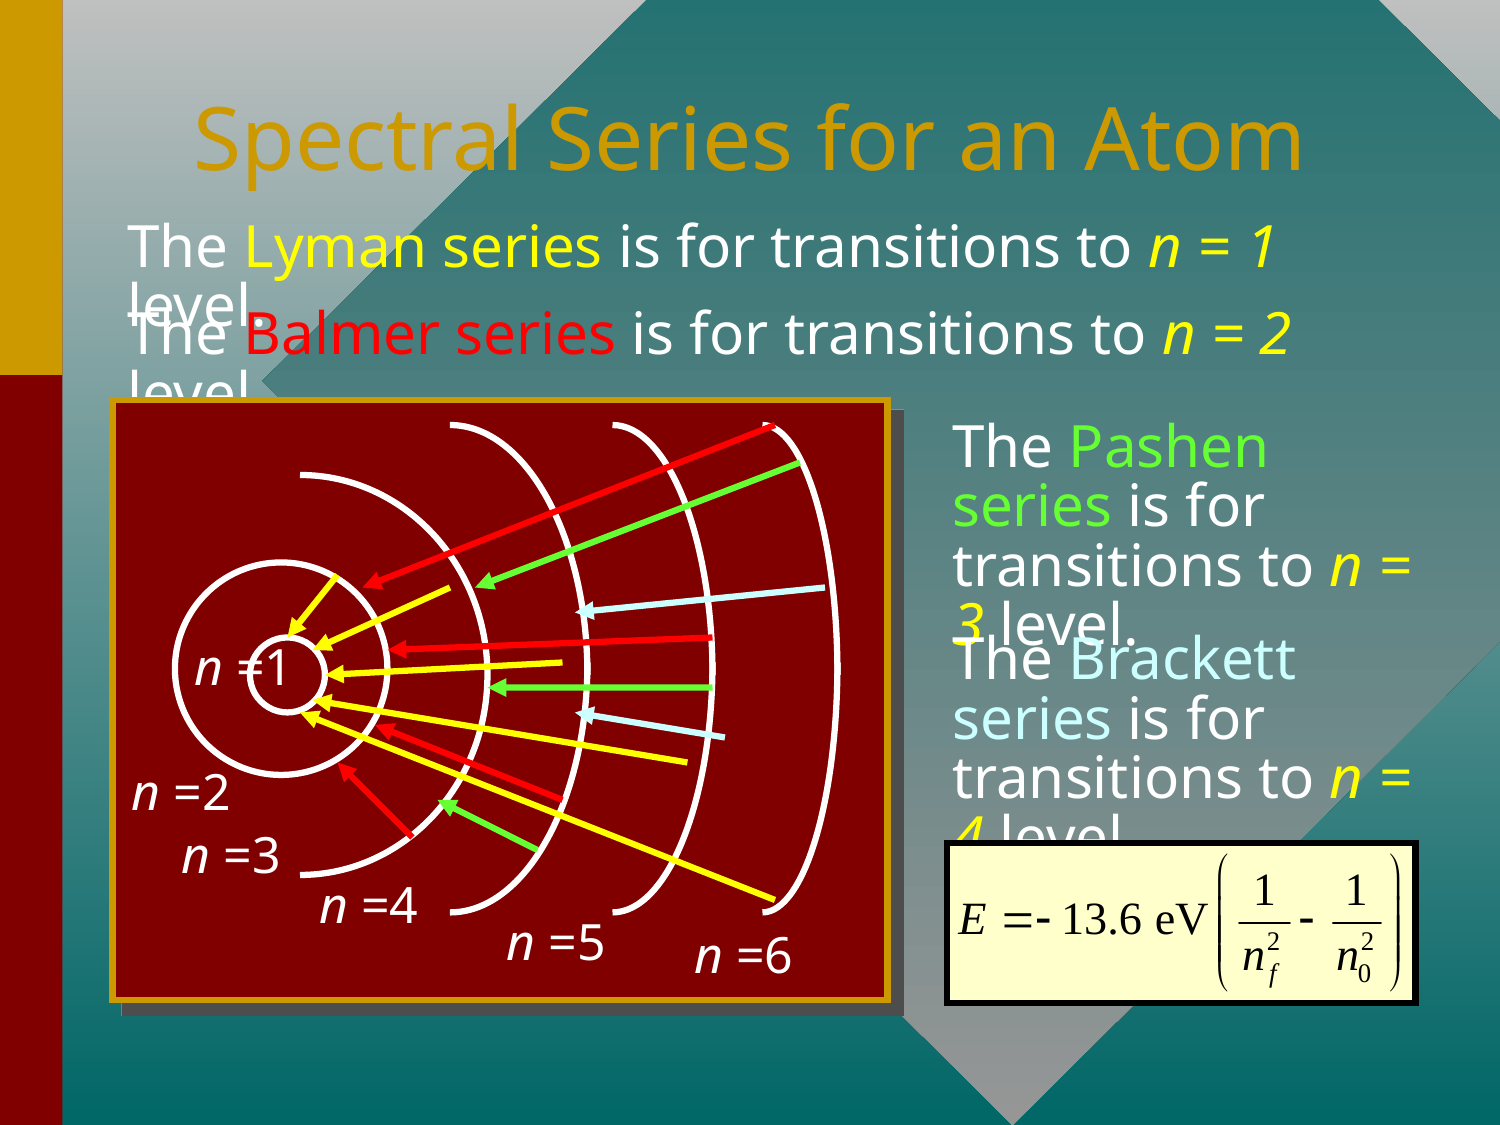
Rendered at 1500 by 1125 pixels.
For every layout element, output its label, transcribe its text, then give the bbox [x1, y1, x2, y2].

title Spectral Series for an Atom [150, 50, 1350, 212]
text_box The Brackett series is for transitions to n = 4 level. [937, 624, 1463, 878]
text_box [99, 399, 888, 1001]
text_box The Pashen series is for transitions to n = 3 level. [937, 412, 1438, 624]
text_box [949, 845, 1413, 1001]
text_box The Balmer series is for transitions to n = 2 level. [112, 299, 1425, 434]
text_box The Lyman series is for transitions to n = 1 level. [112, 212, 1413, 299]
